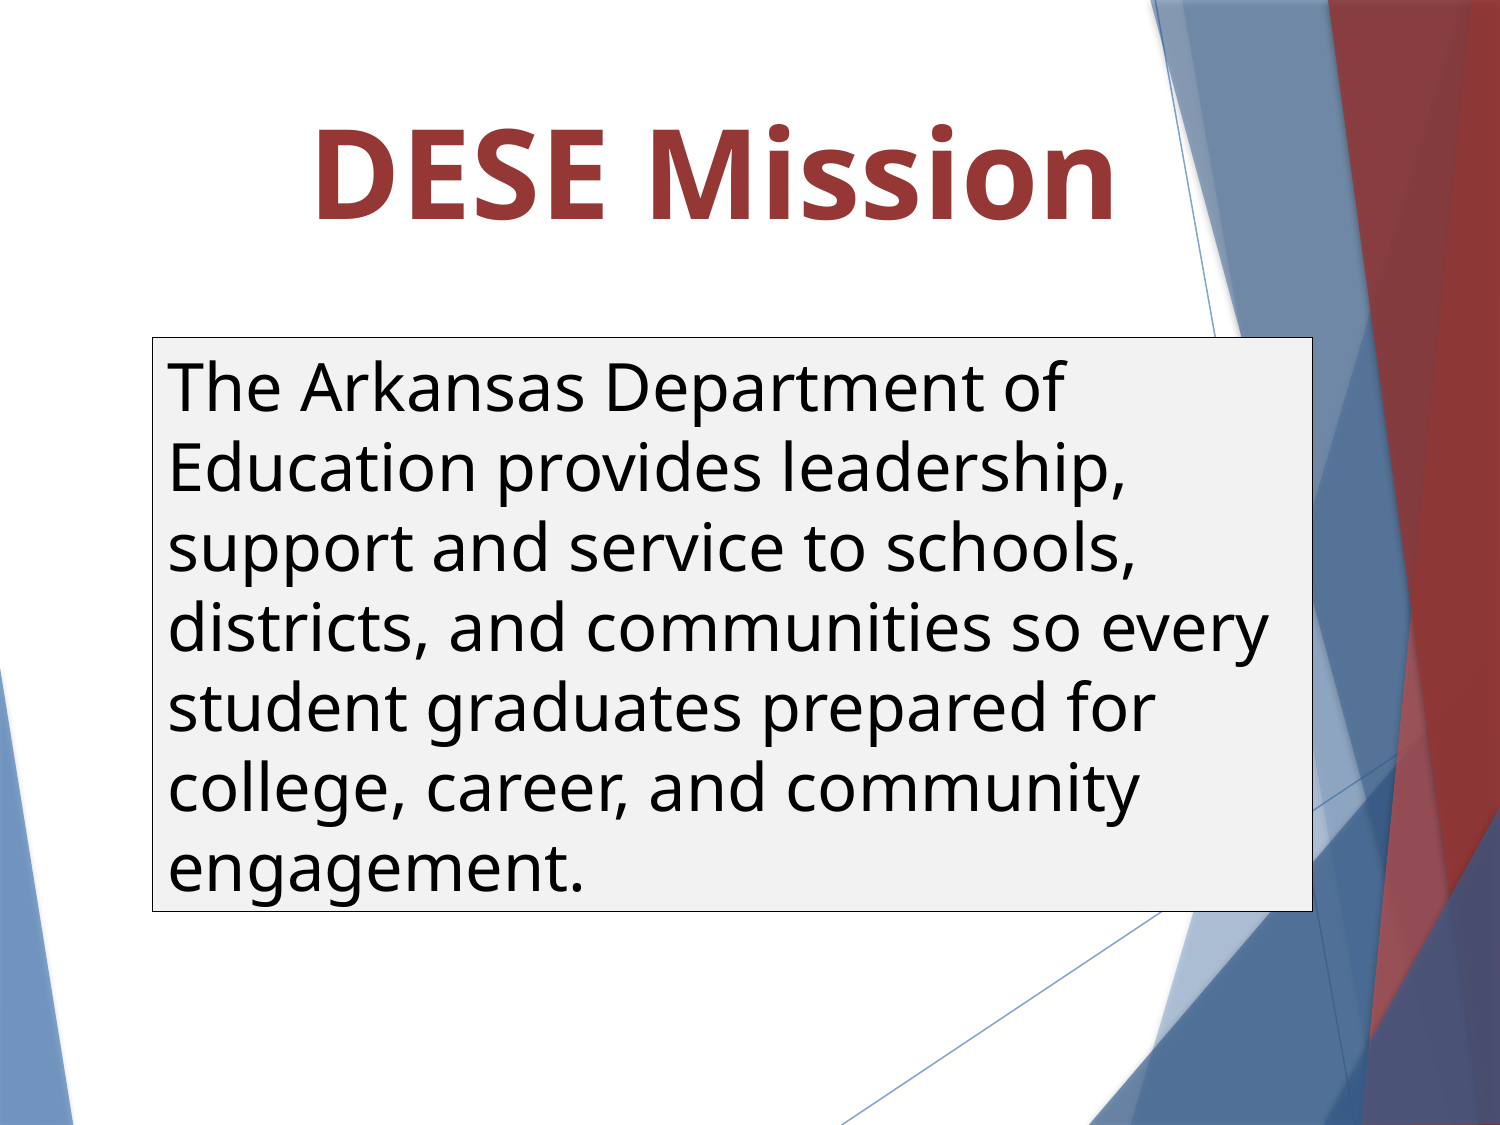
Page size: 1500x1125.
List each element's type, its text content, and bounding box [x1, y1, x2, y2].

title DESE Mission [194, 87, 1236, 305]
text_box The Arkansas Department of Education provides leadership, support and service to schools, districts, and communities so every student graduates prepared for college, career, and community engagement. [152, 337, 1313, 912]
